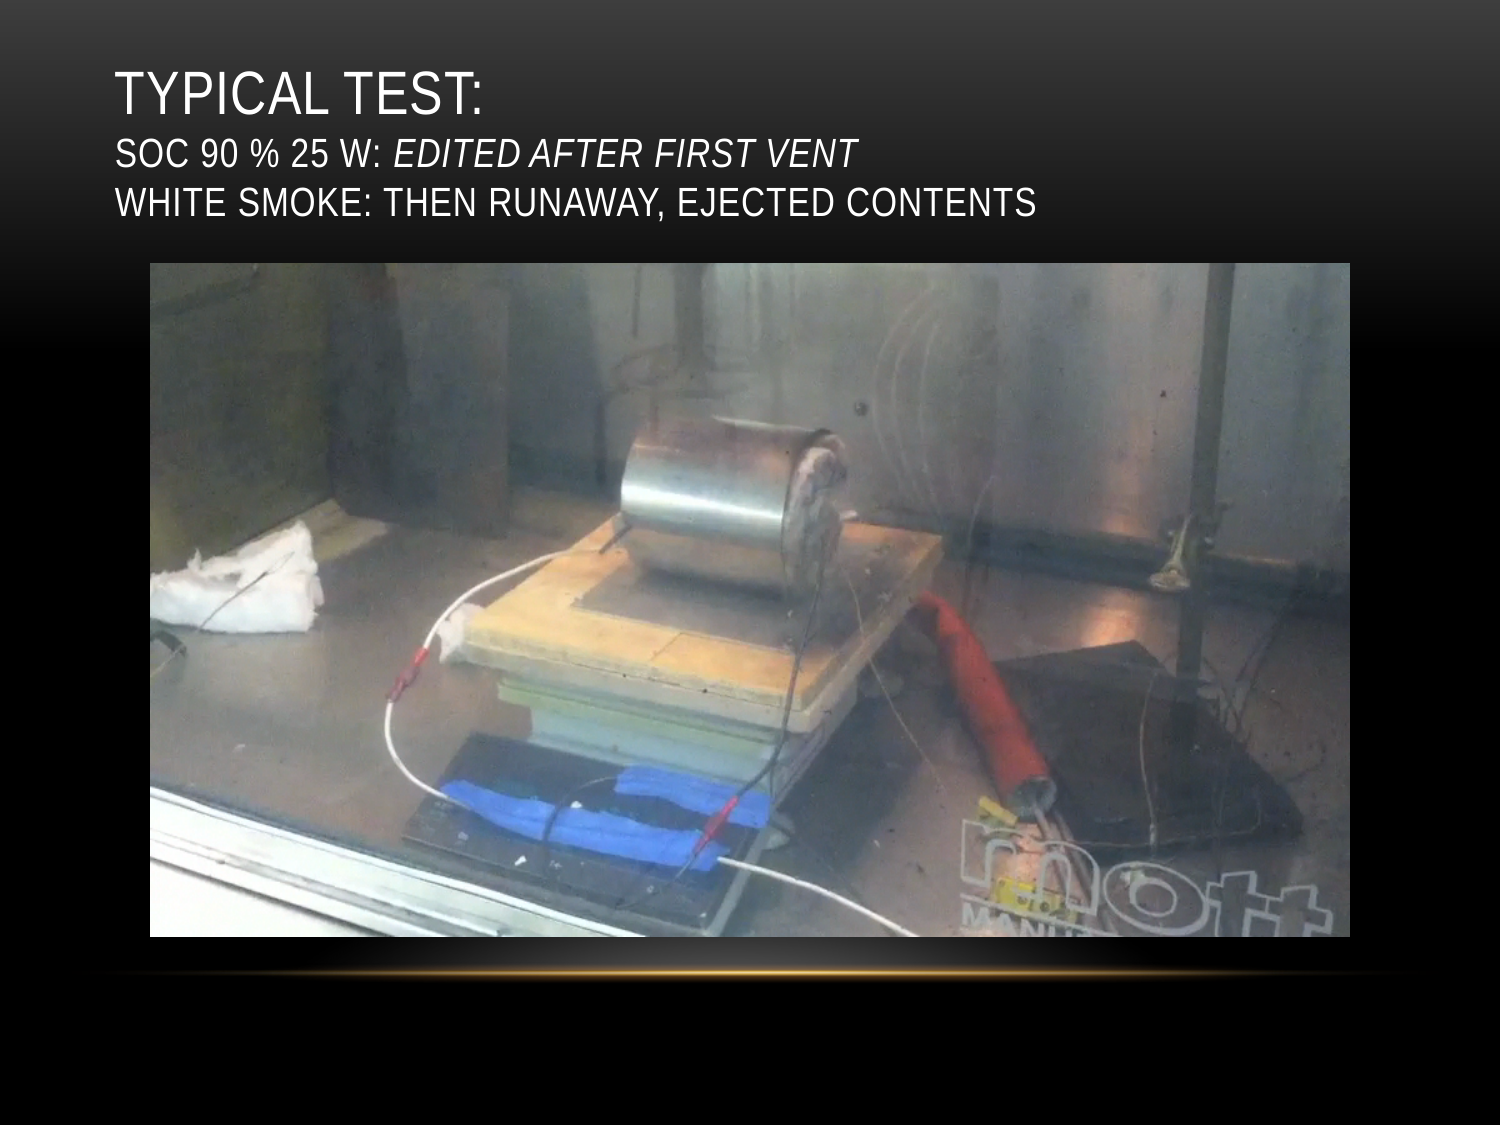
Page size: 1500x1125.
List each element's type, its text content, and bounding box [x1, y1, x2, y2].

picture [0, 0, 1500, 1125]
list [149, 262, 1351, 938]
title Typical test: SOC 90 % 25 W: edited after first vent White smoke: then runaway, ejected contents [99, 45, 1400, 233]
